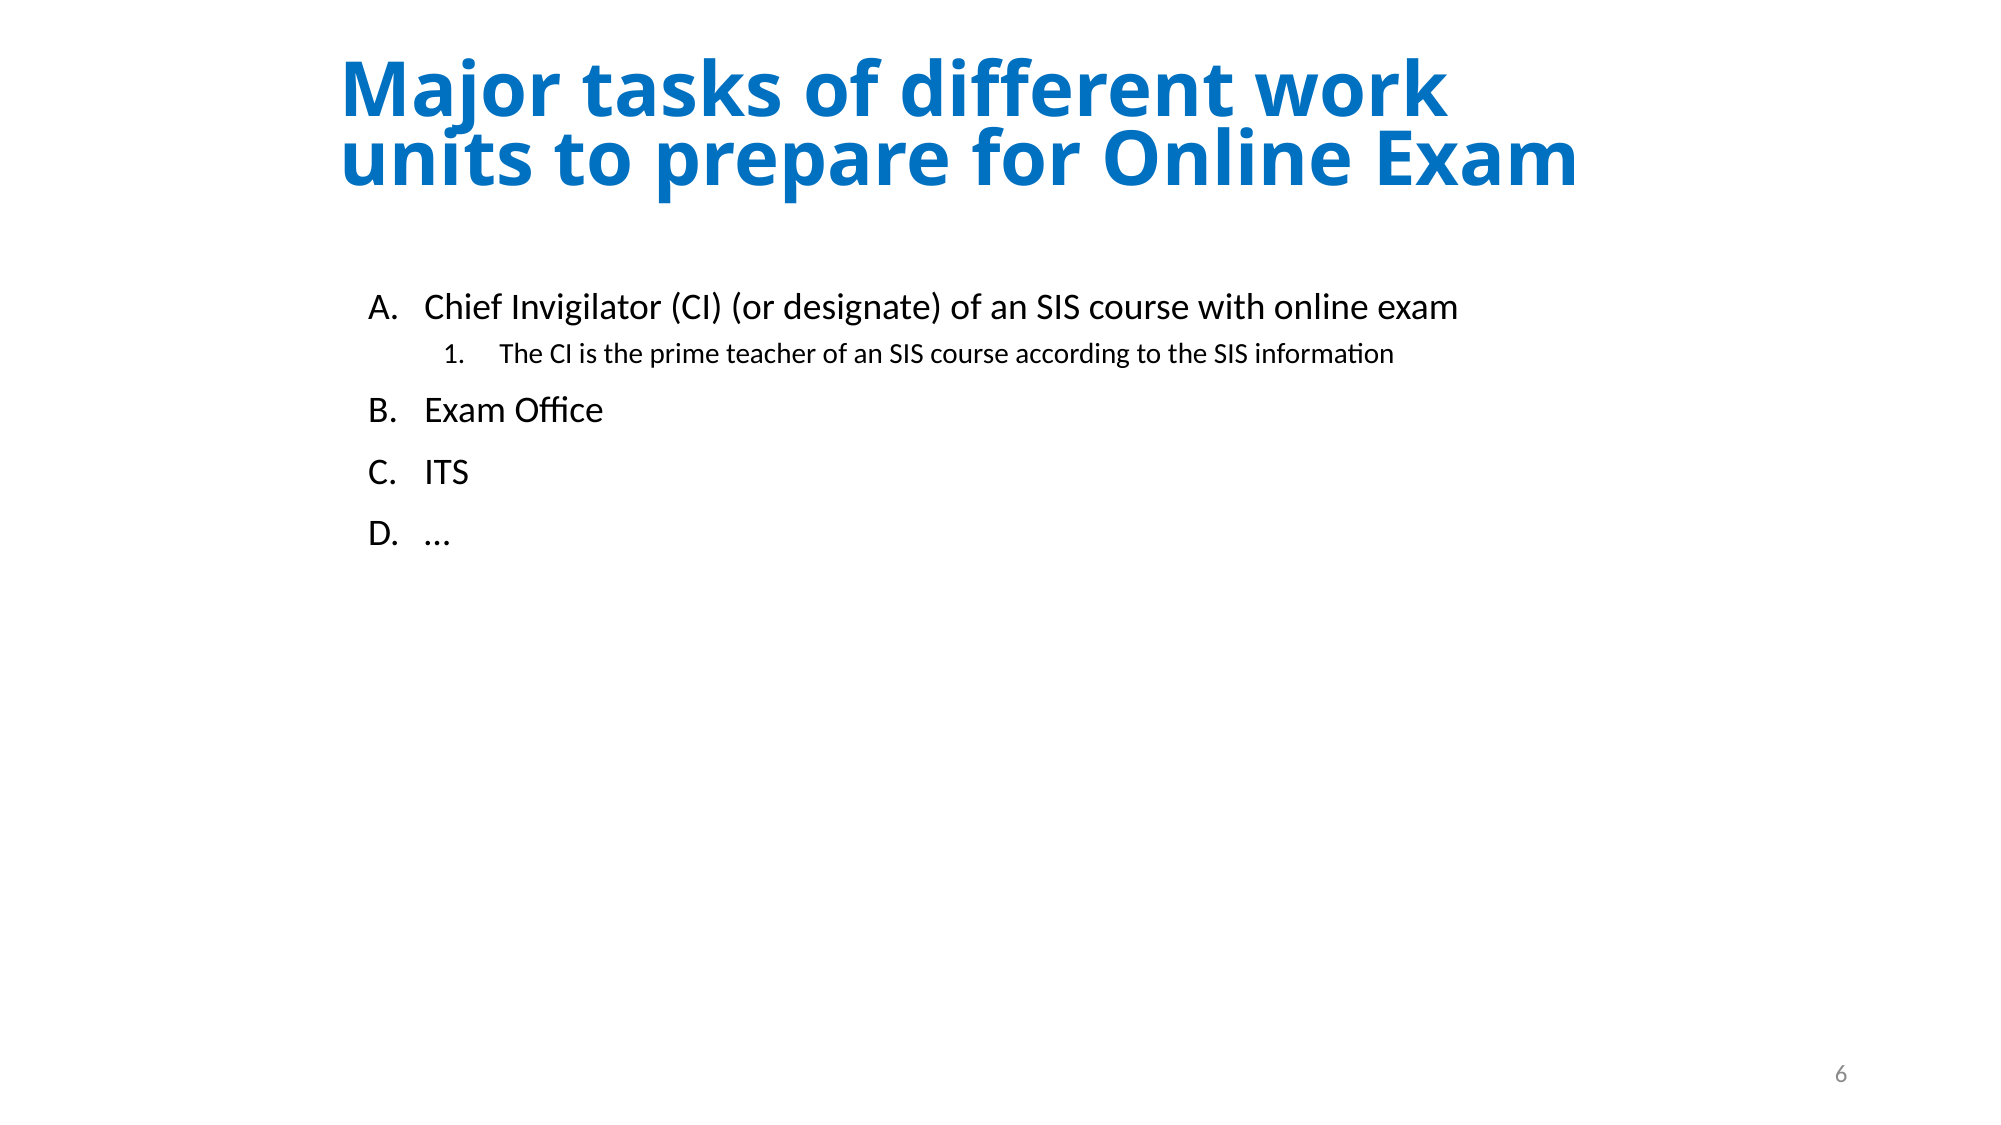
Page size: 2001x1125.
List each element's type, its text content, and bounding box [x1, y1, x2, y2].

slide_number 6 [1412, 1042, 1863, 1103]
title Major tasks of different work units to prepare for Online Exam [324, 38, 1675, 226]
list Chief Invigilator (CI) (or designate) of an SIS course with online exam The CI is the prime teacher of an SIS course according to the SIS information Exam Office ITS … [353, 279, 1675, 1040]
